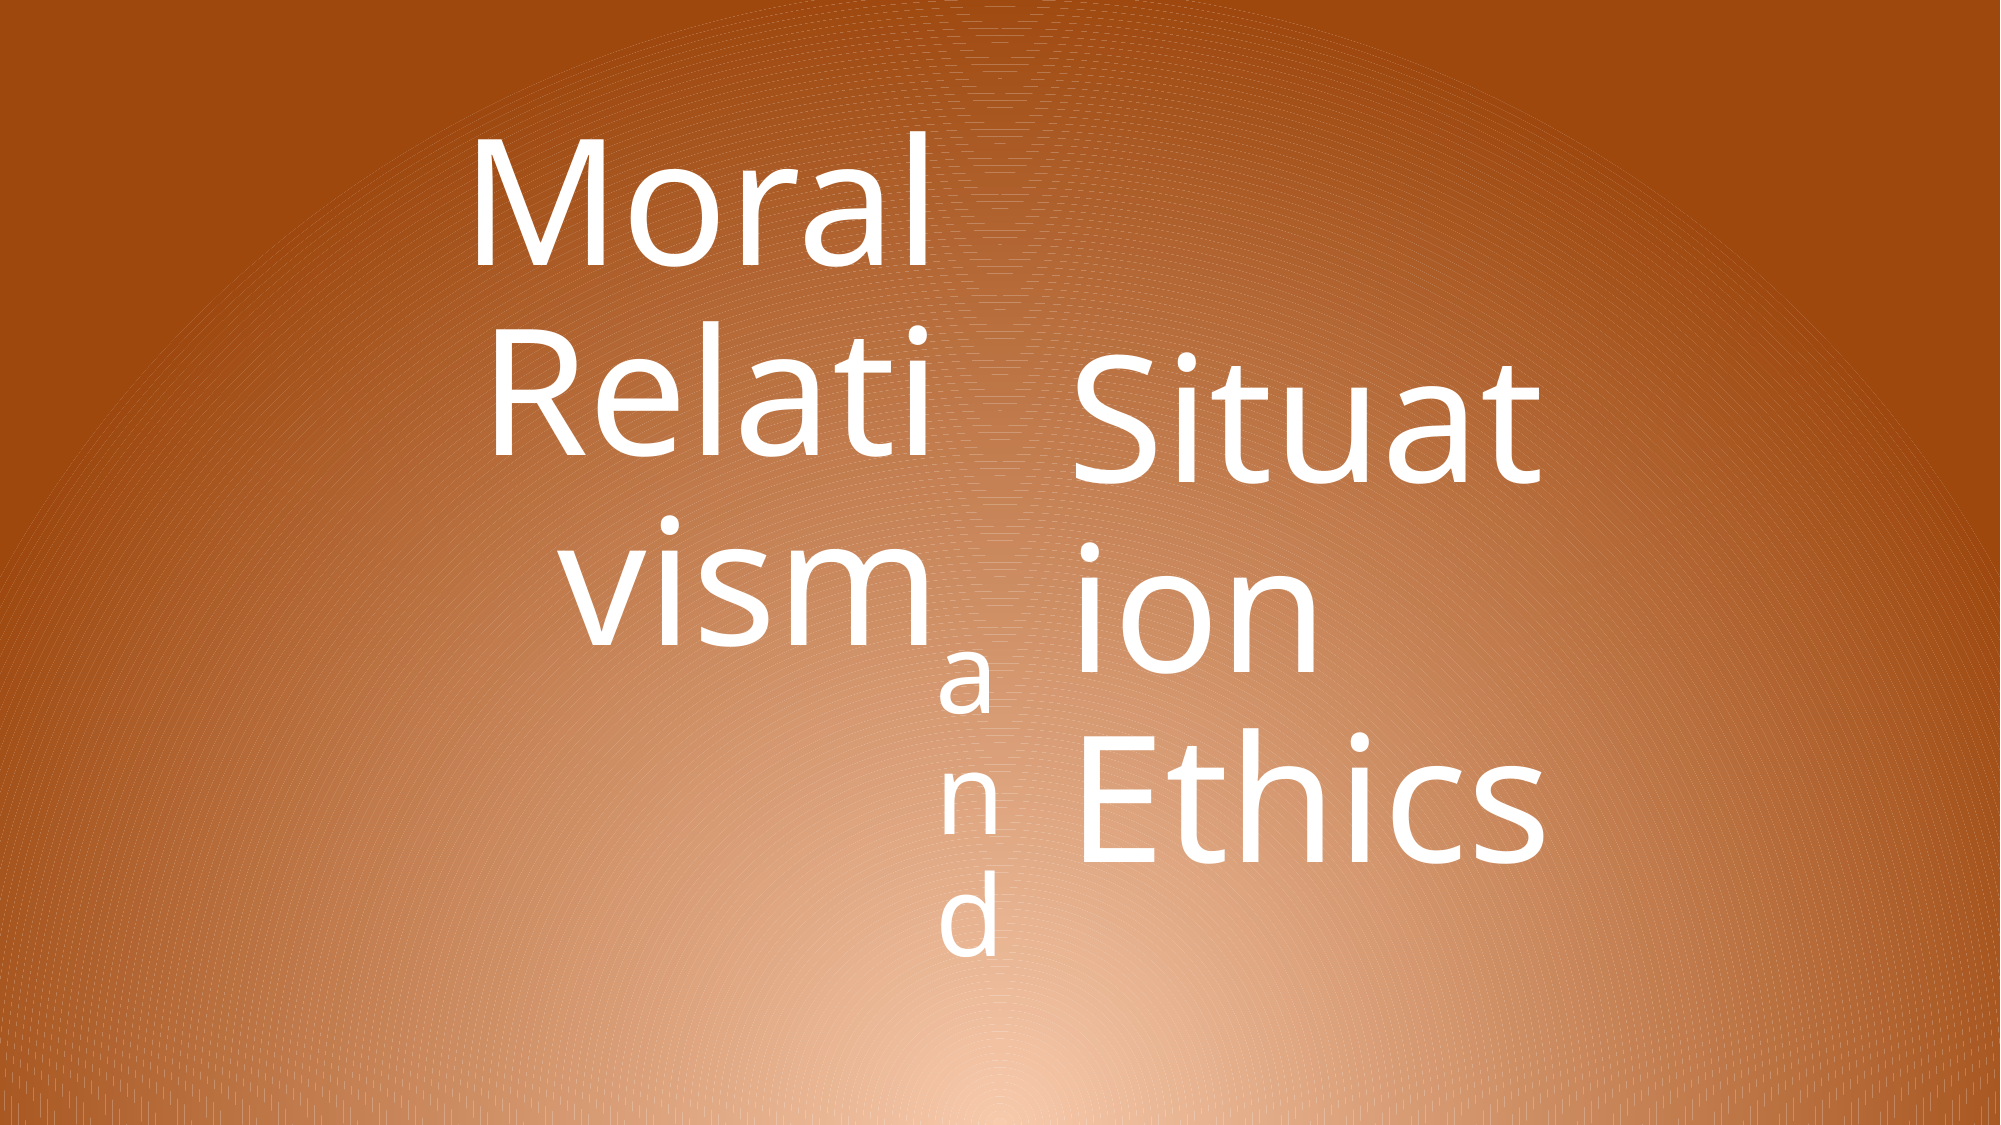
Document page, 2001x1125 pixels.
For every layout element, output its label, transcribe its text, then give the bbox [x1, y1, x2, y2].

text_box Situation Ethics [1052, 315, 1590, 909]
title Moral Relativism [419, 97, 957, 692]
text_box and [920, 394, 1080, 988]
